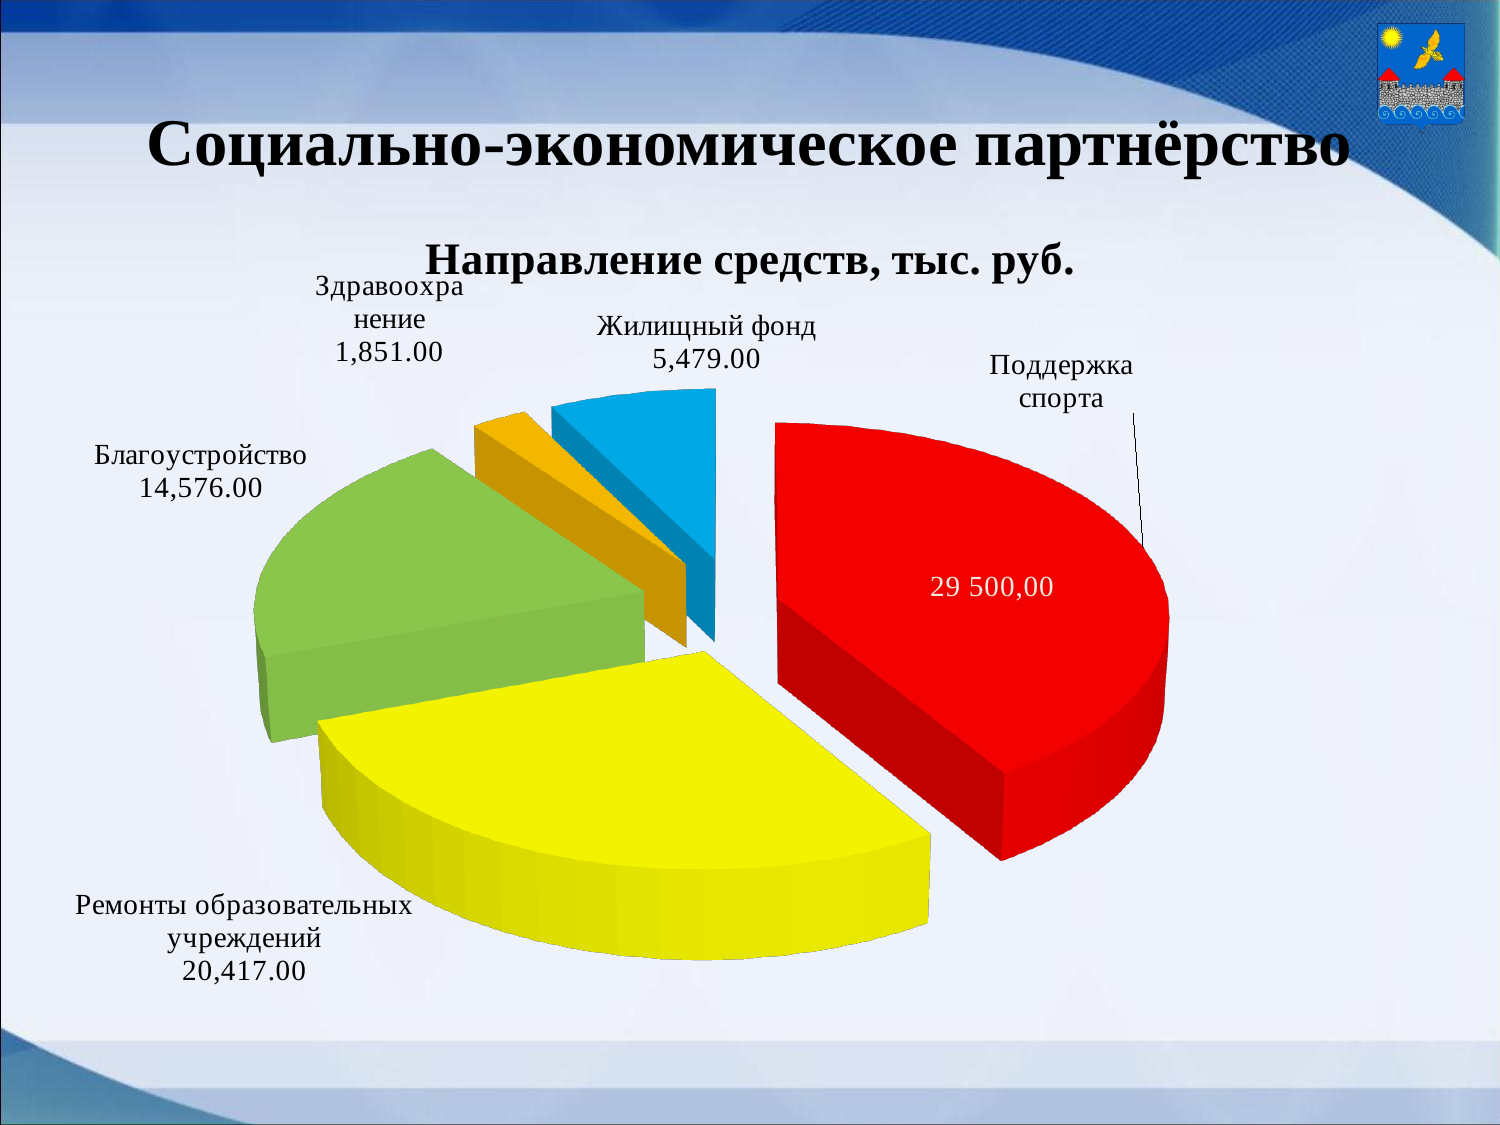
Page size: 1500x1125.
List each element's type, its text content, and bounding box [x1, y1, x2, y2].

picture [0, 0, 1500, 1125]
chart [74, 196, 1426, 1006]
title Социально-экономическое партнёрство [74, 44, 1426, 196]
